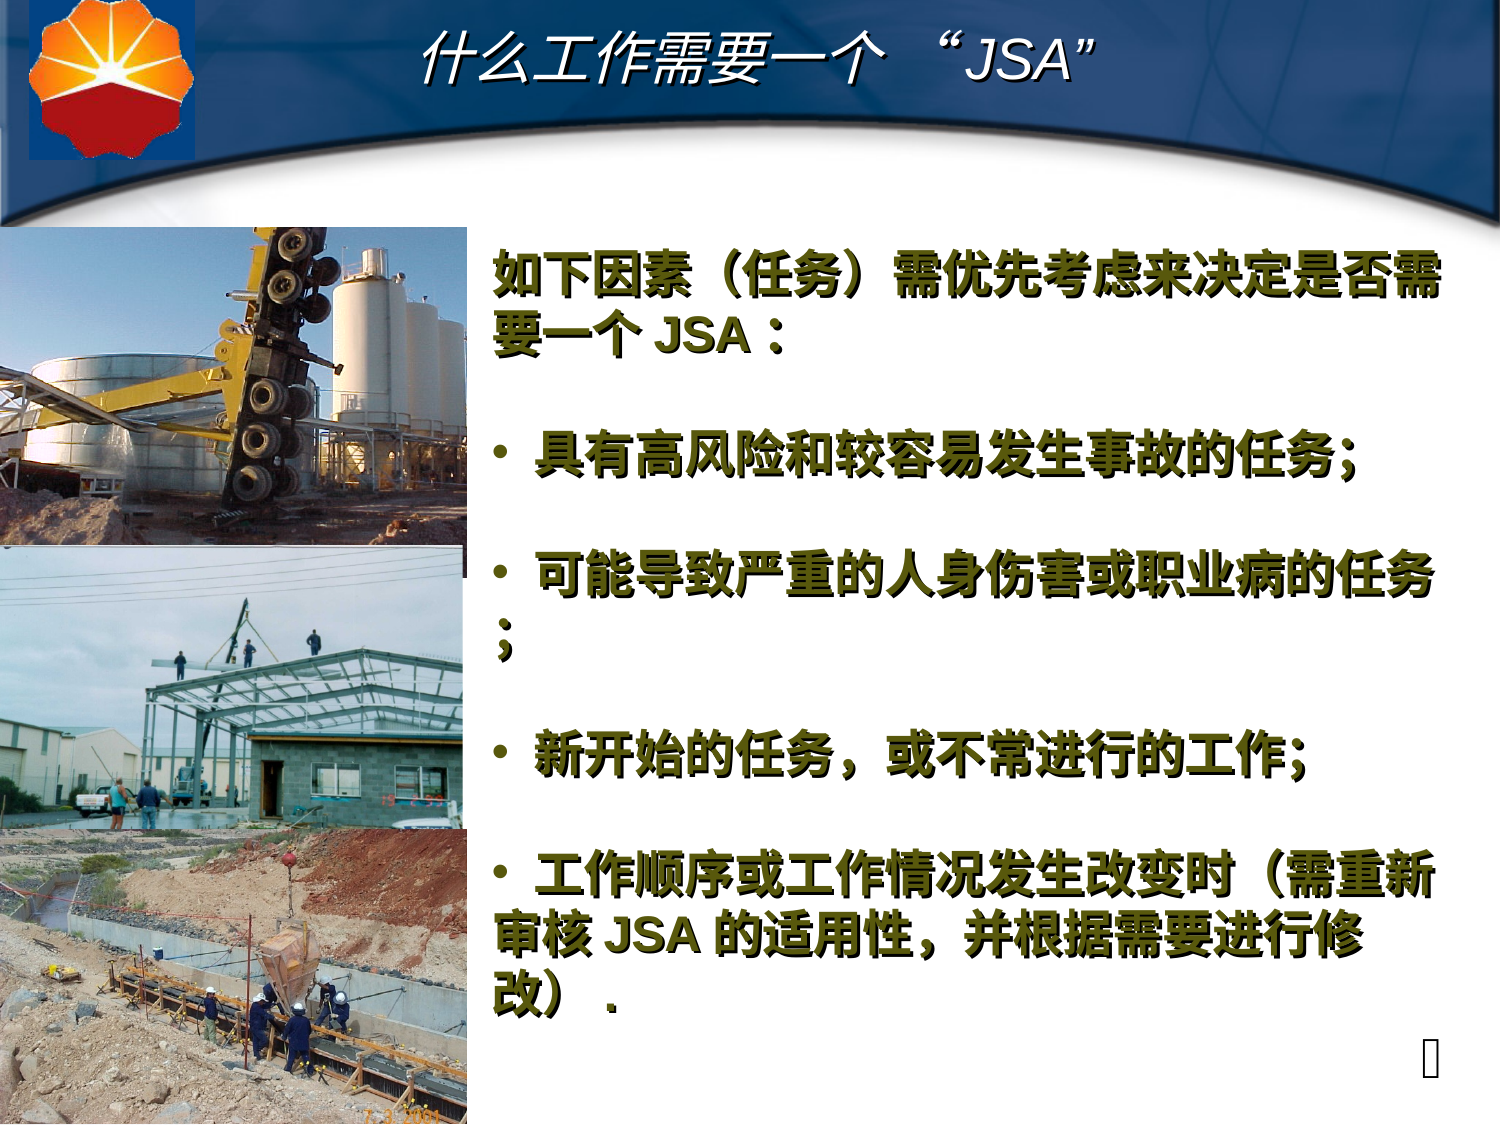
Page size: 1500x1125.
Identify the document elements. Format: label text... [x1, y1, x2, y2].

text_box  [1399, 1012, 1464, 1098]
text_box 如下因素（任务）需优先考虑来决定是否需要一个JSA： 具有高风险和较容易发生事故的任务； 可能导致严重的人身伤害或职业病的任务； 新开始的任务，或不常进行的工作； 工作顺序或工作情况发生改变时（需重新审核JSA的适用性，并根据需要进行修改）. [491, 241, 1471, 1022]
picture [0, 0, 1500, 1125]
title 什么工作需要一个 “JSA” [6, 0, 1500, 129]
